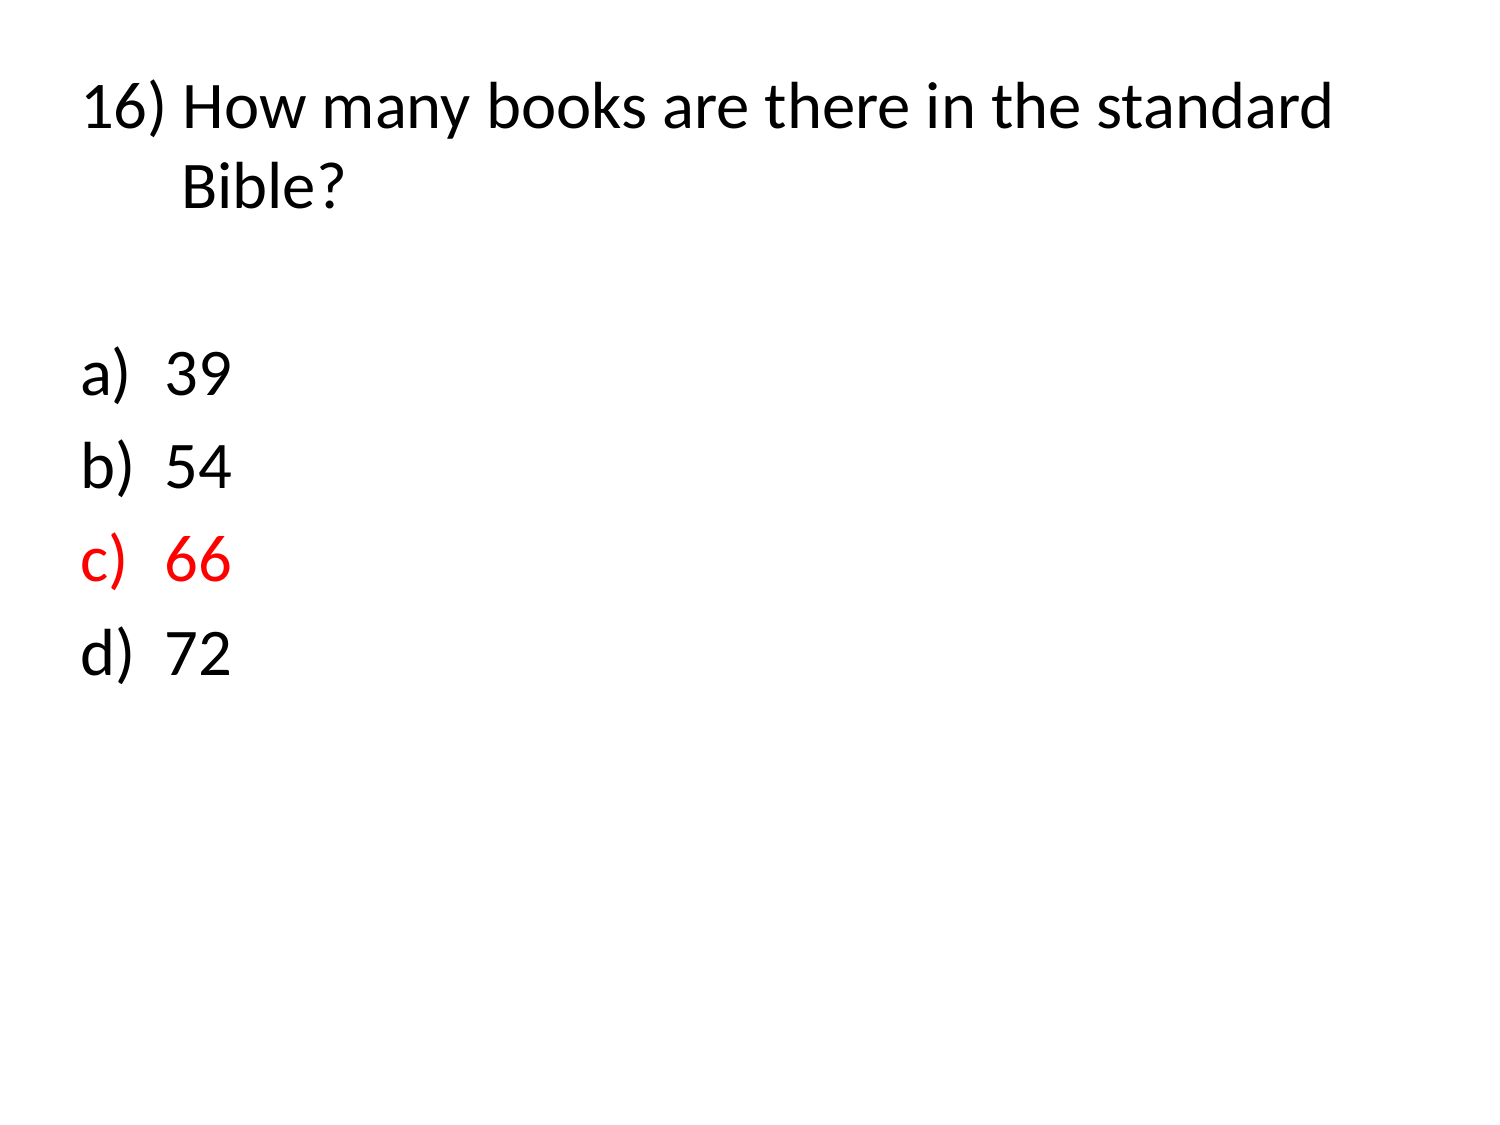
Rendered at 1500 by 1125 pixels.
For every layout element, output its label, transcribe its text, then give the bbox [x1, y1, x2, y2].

list 16) How many books are there in the standard Bible? 39 54 66 72 [64, 54, 1415, 1047]
